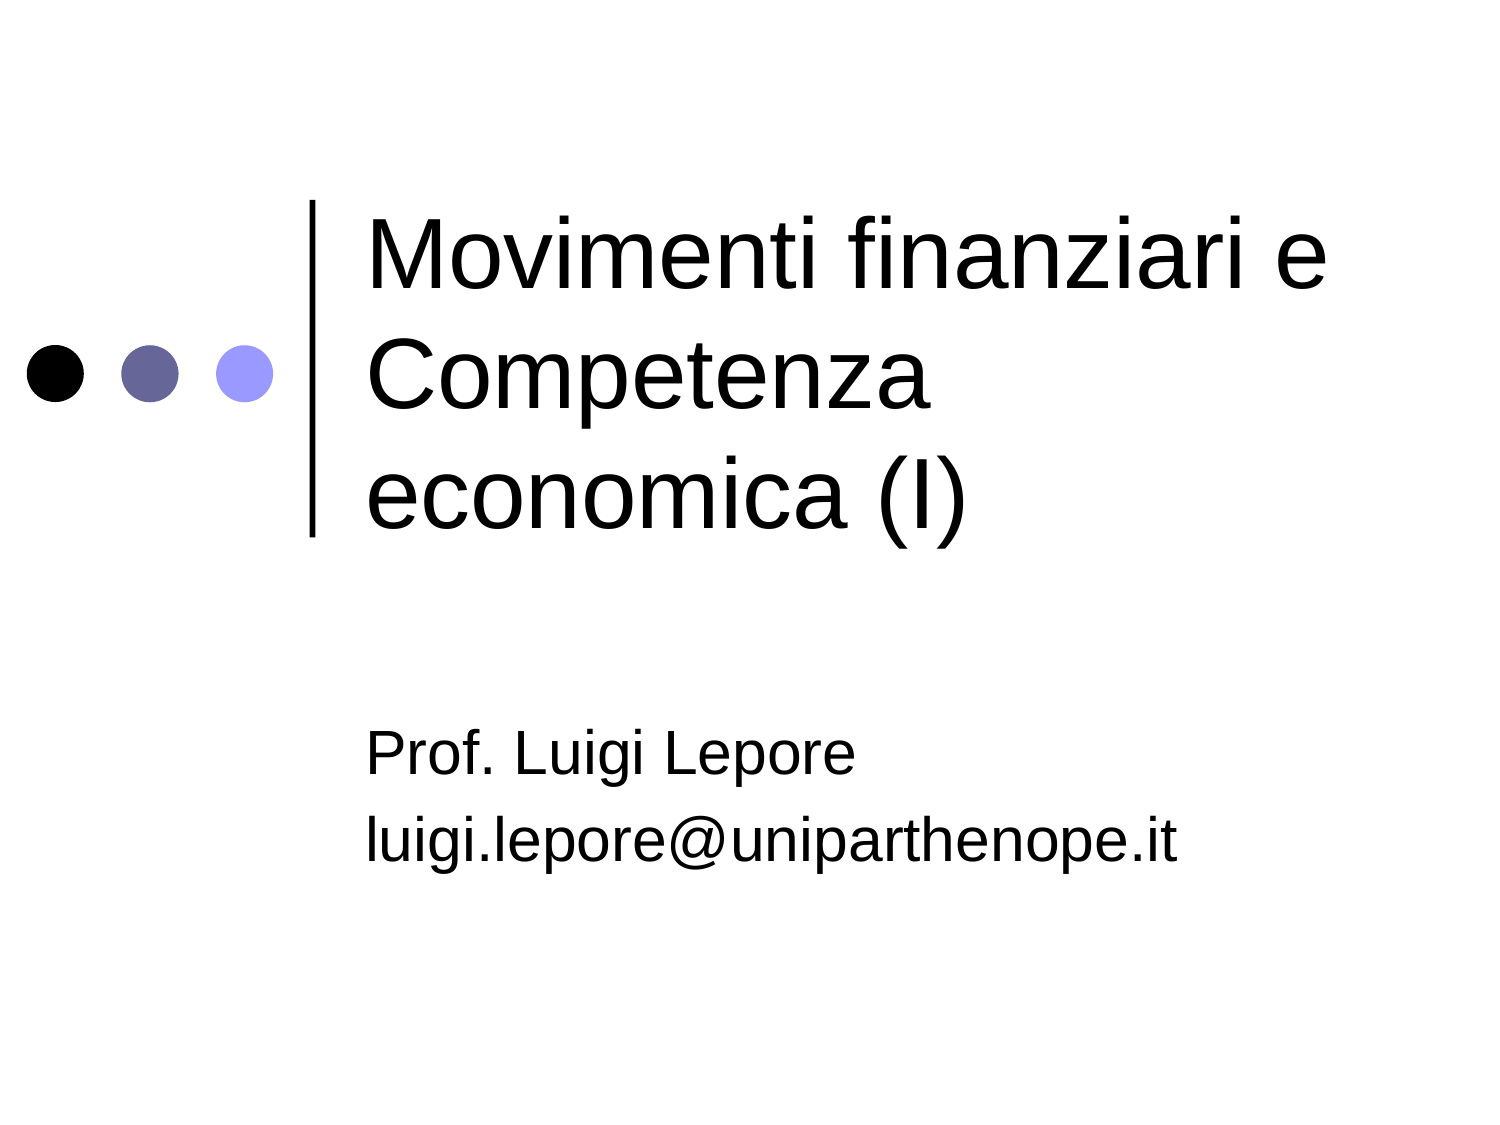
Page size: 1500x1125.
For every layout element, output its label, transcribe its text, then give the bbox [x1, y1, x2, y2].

subtitle Prof. Luigi Lepore luigi.lepore@uniparthenope.it [349, 703, 1413, 938]
title Movimenti finanziari e Competenza economica (I) [349, 224, 1413, 513]
